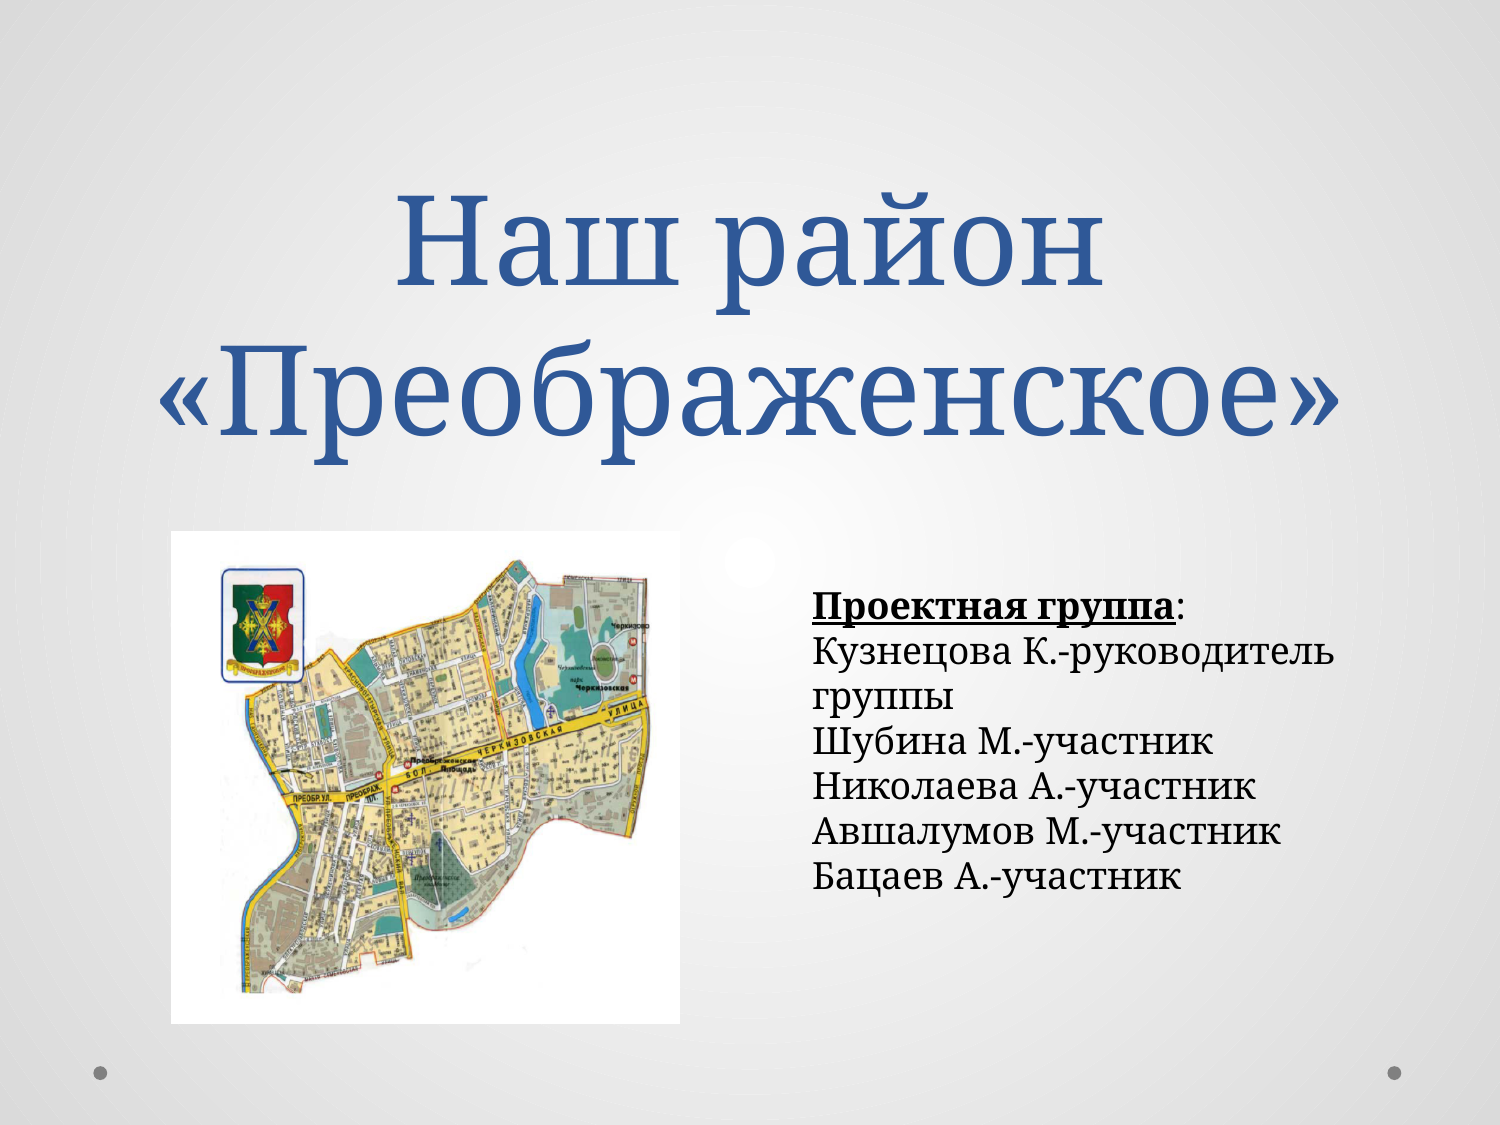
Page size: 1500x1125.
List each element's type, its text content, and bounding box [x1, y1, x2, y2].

text_box Проектная группа: Кузнецова К.-руководитель группы Шубина М.-участник Николаева А.-участник Авшалумов М.-участник Бацаев А.-участник [797, 574, 1388, 904]
title Наш район «Преображенское» [112, 42, 1388, 468]
picture [170, 531, 680, 1024]
